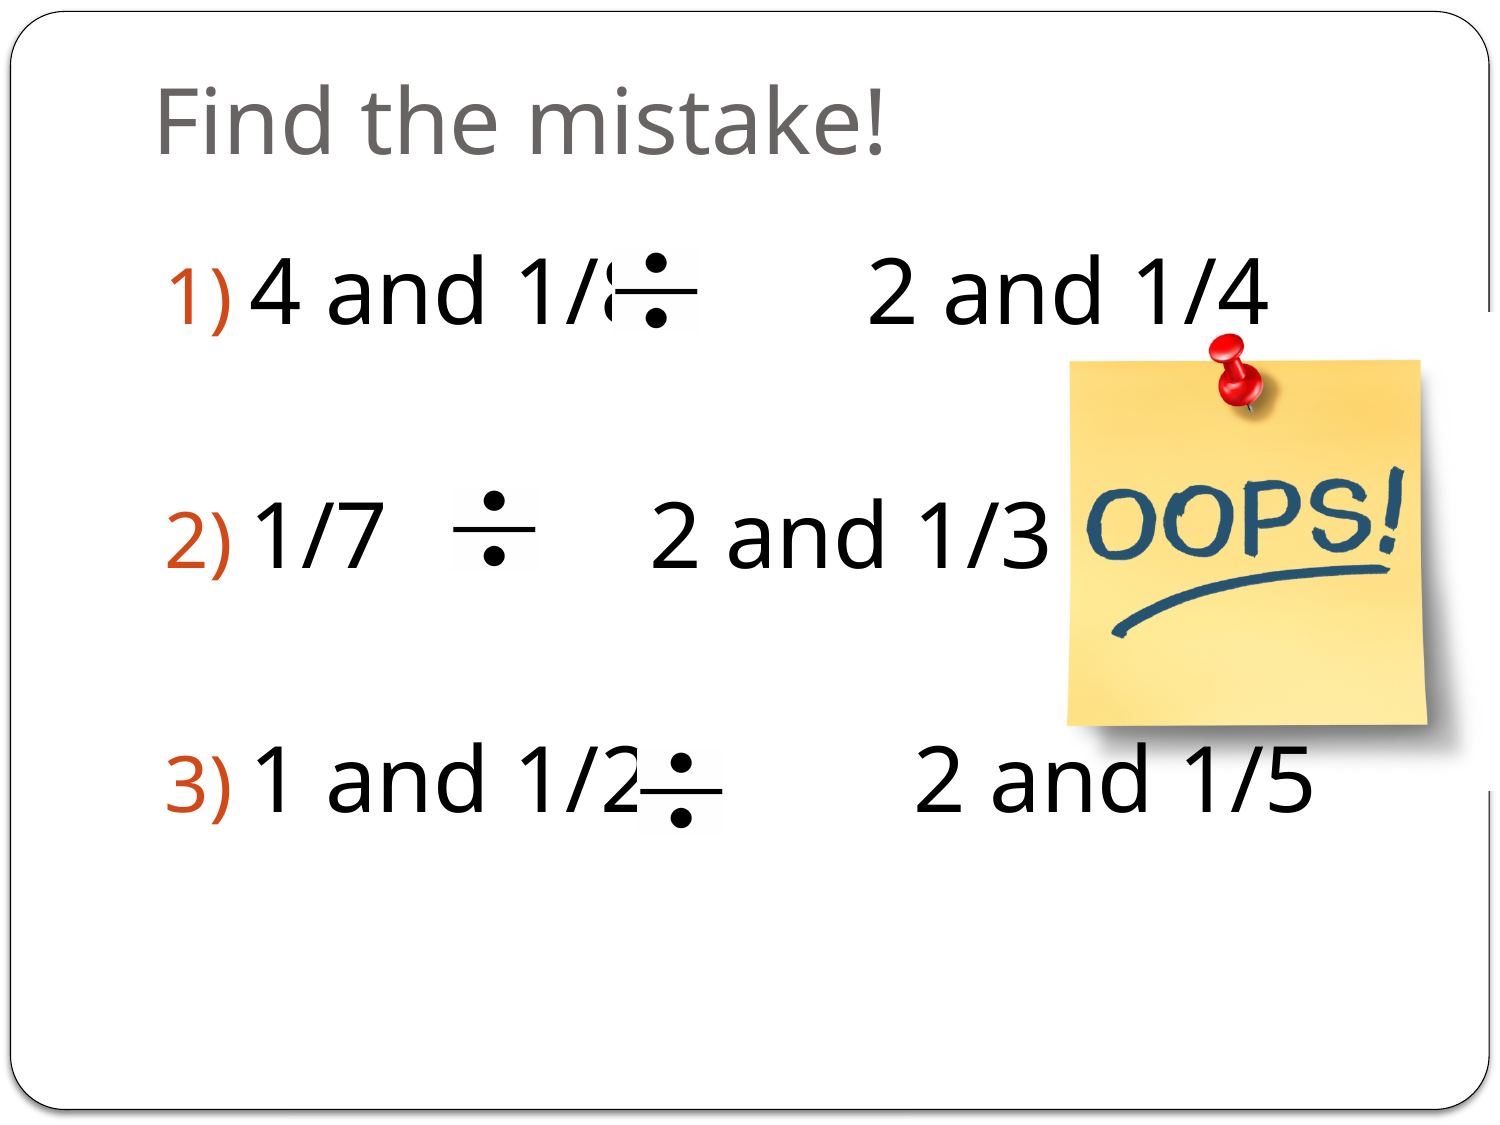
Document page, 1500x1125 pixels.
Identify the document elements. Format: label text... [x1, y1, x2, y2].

picture [449, 487, 538, 572]
title Find the mistake! [137, 0, 1413, 188]
picture [612, 249, 701, 335]
picture [637, 749, 726, 835]
list 4 and 1/8 2 and 1/4 1/7 2 and 1/3 1 and 1/2 2 and 1/5 [150, 224, 1425, 975]
picture [1016, 312, 1500, 792]
